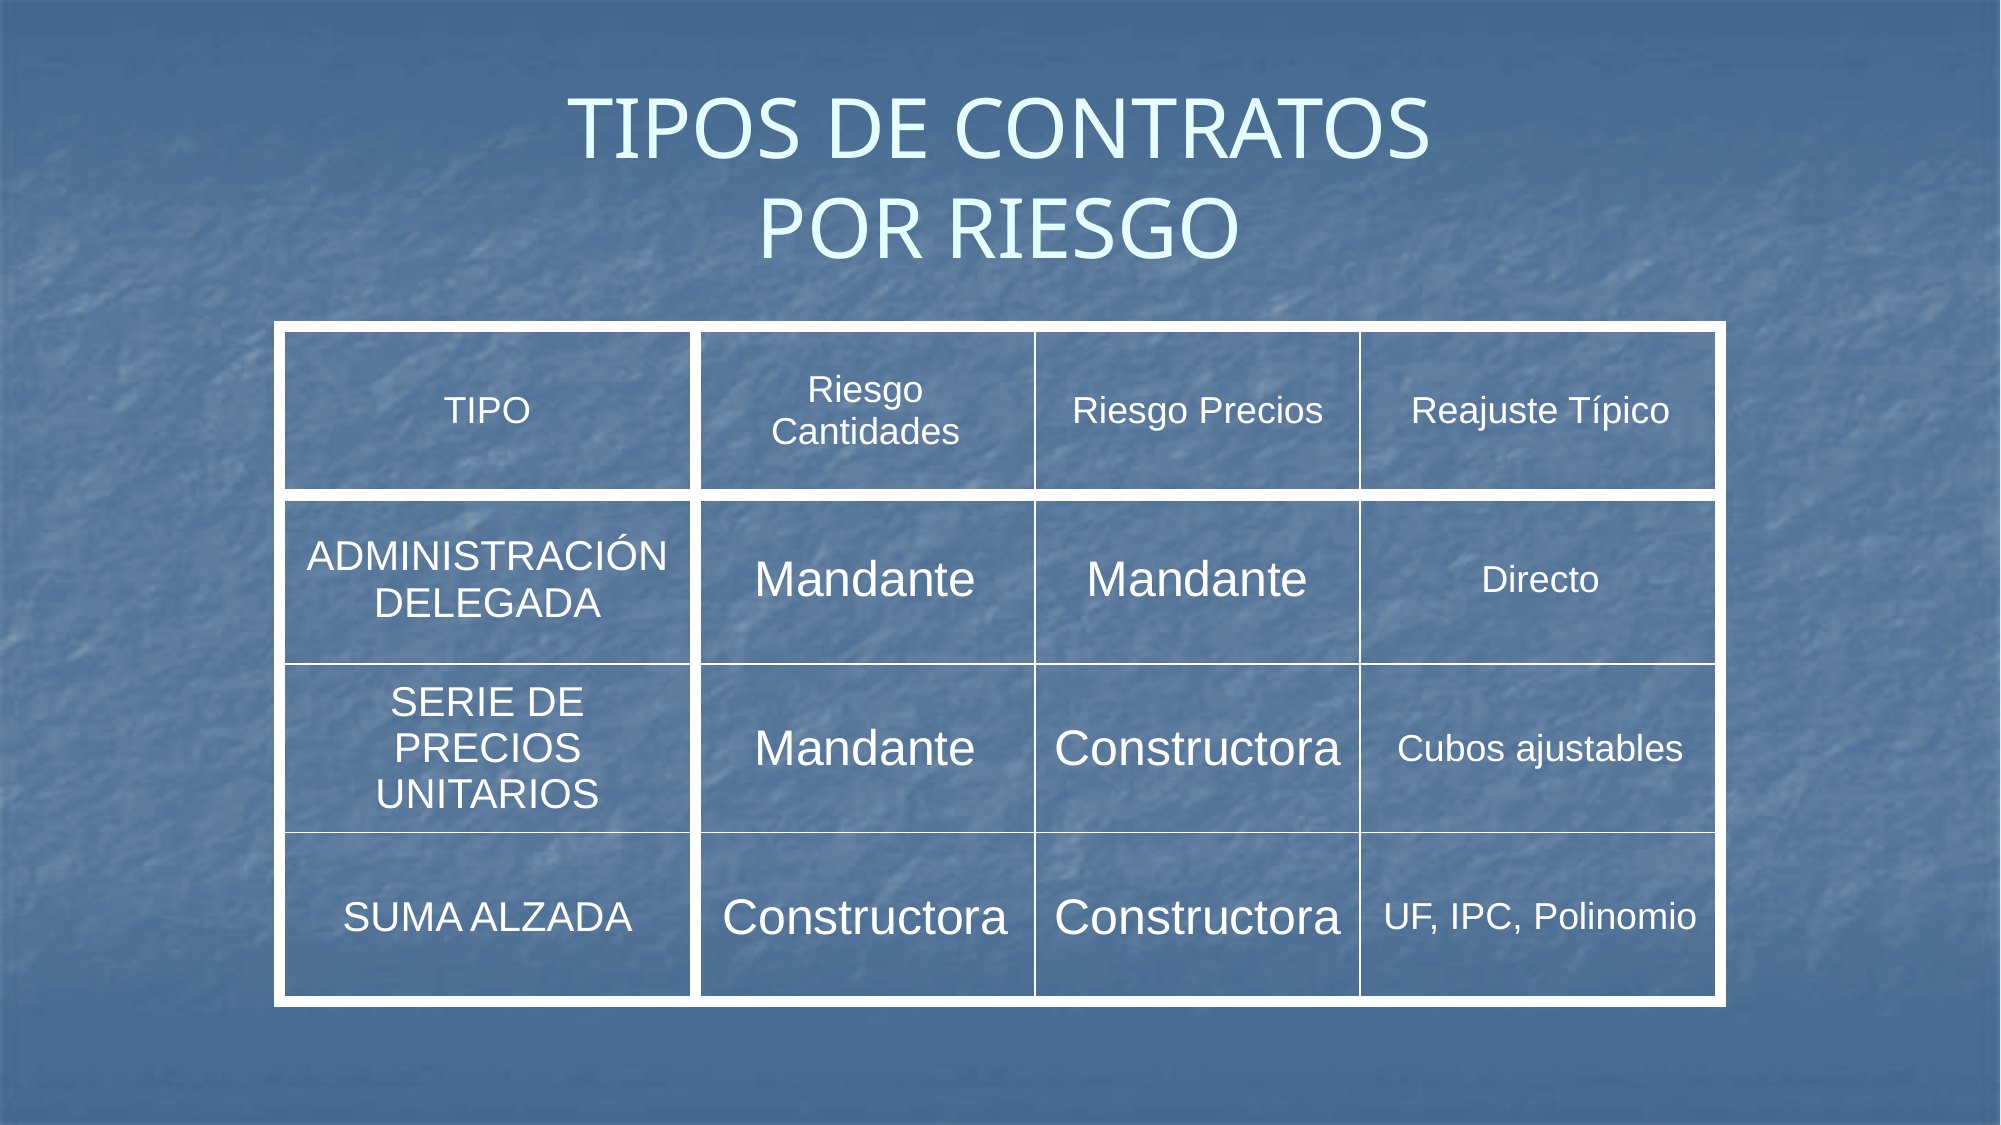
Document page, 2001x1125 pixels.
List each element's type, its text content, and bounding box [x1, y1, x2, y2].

table_cell ADMINISTRACIÓN DELEGADA [285, 501, 690, 663]
table_cell Directo [1361, 501, 1715, 663]
table_cell Cubos ajustables [1361, 665, 1715, 832]
table_header Reajuste Típico [1361, 332, 1715, 489]
table_header Riesgo Precios [1036, 332, 1359, 489]
table_cell Constructora [701, 833, 1034, 996]
table_header TIPO [285, 332, 690, 489]
table_cell Mandante [701, 501, 1034, 663]
table_cell Mandante [701, 665, 1034, 832]
table_cell Constructora [1036, 833, 1359, 996]
title TIPOS DE CONTRATOS POR RIESGO [99, 62, 1901, 288]
table_header Riesgo Cantidades [701, 332, 1034, 489]
table_cell UF, IPC, Polinomio [1361, 833, 1715, 996]
table_cell Mandante [1036, 501, 1359, 663]
table_cell Constructora [1036, 665, 1359, 832]
table_cell SUMA ALZADA [285, 833, 690, 996]
table_cell SERIE DE PRECIOS UNITARIOS [285, 665, 690, 832]
